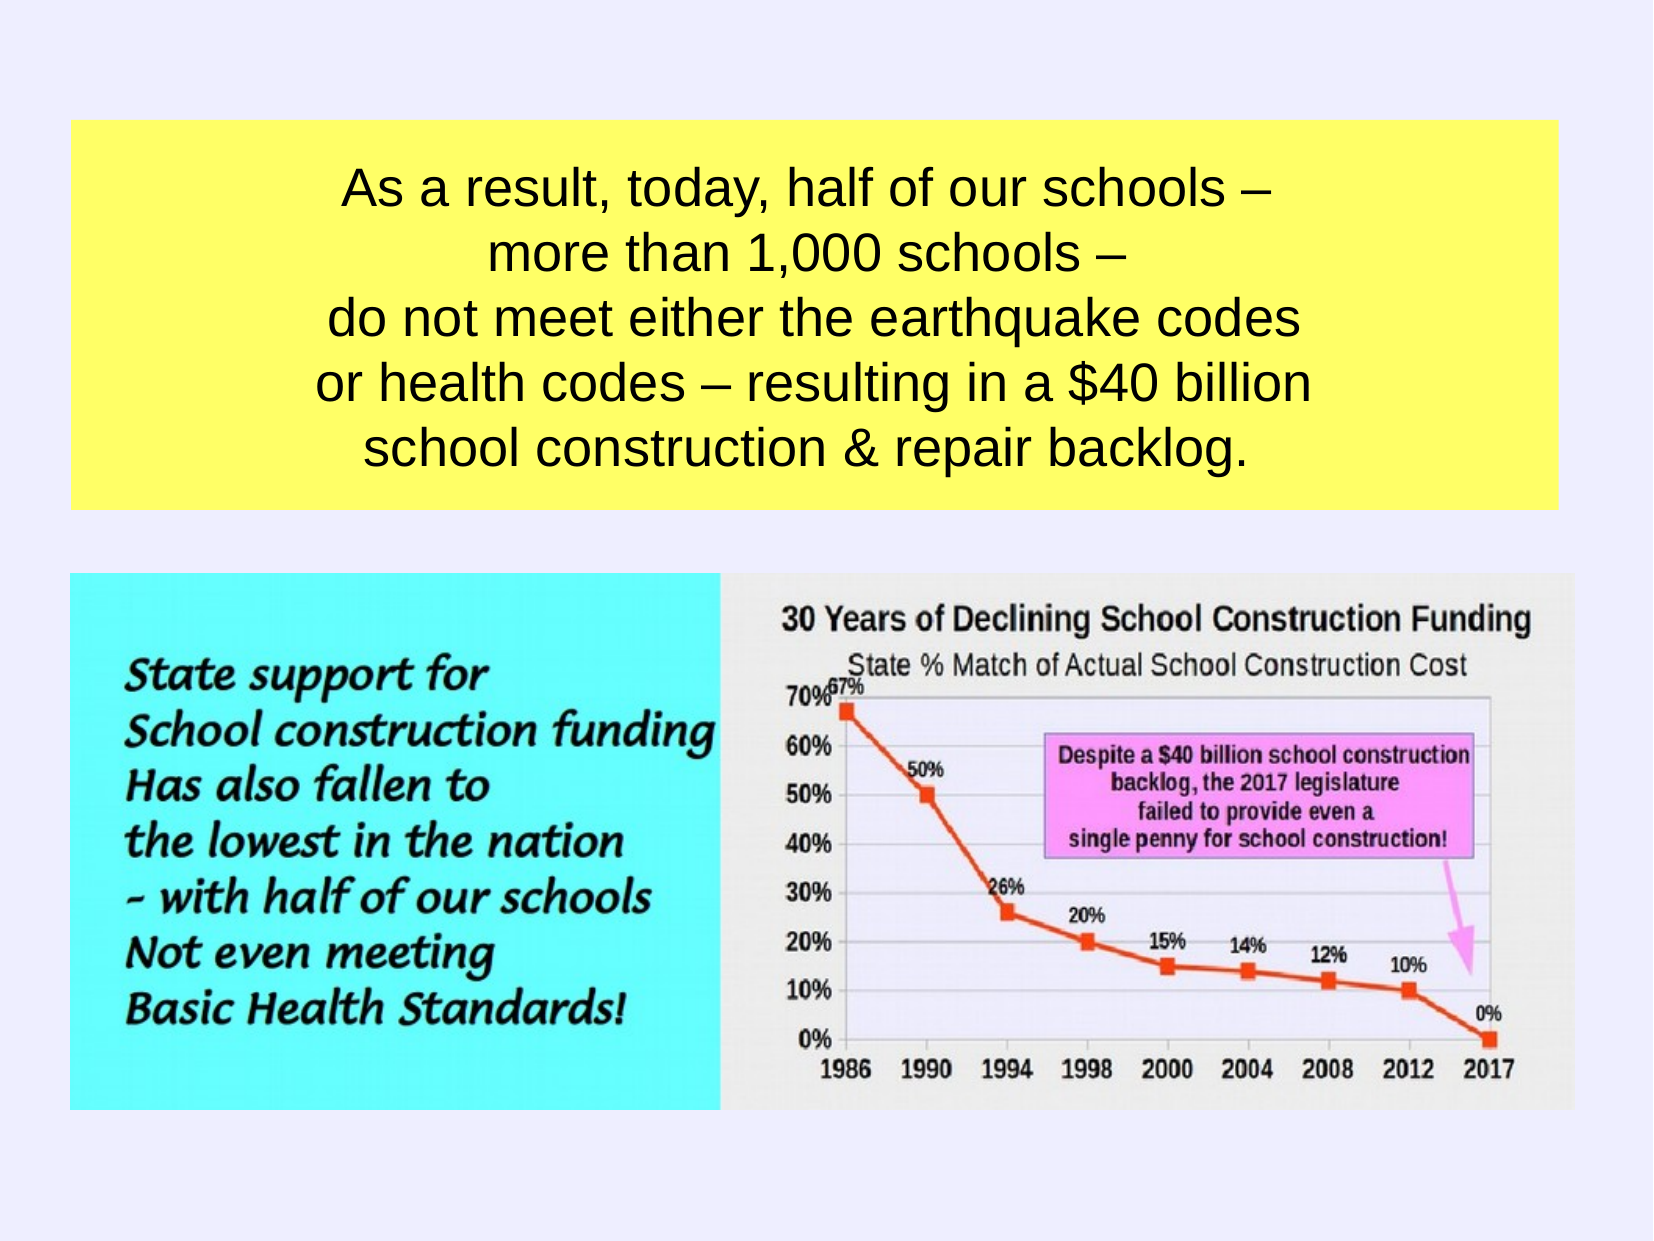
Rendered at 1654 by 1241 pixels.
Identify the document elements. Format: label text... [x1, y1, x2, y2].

text_box As a result, today, half of our schools – more than 1,000 schools – do not meet either the earthquake codes or health codes – resulting in a $40 billion school construction & repair backlog. [71, 119, 1559, 510]
picture [70, 573, 1576, 1111]
